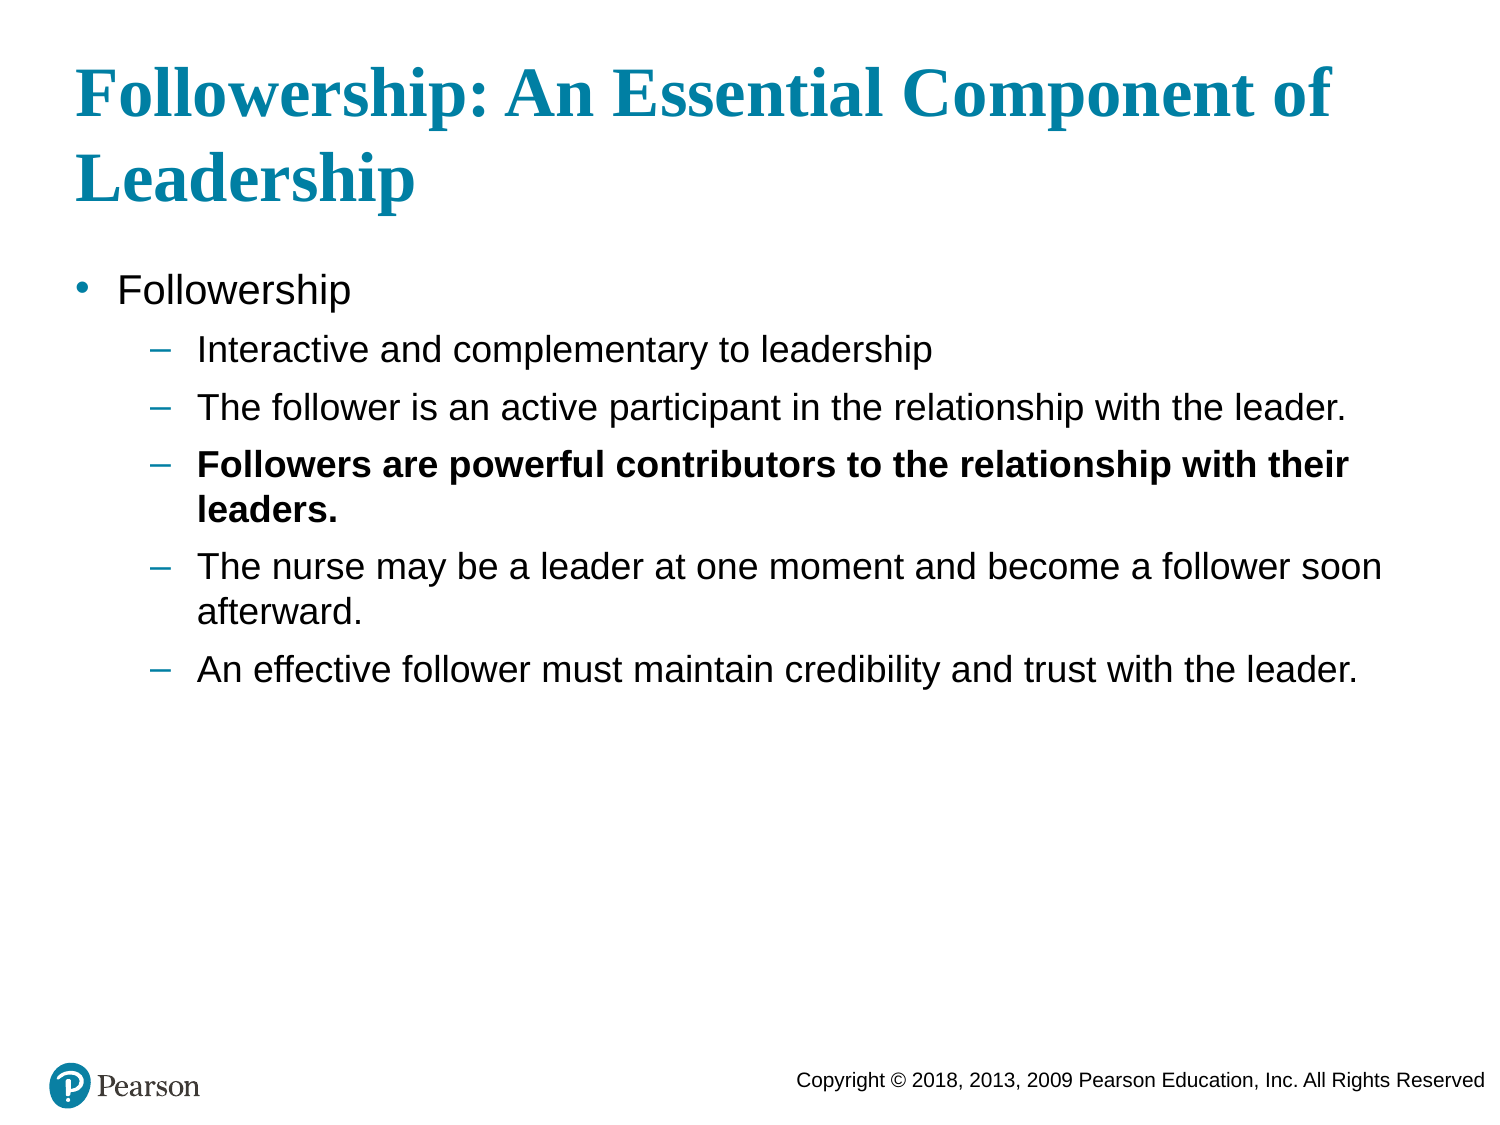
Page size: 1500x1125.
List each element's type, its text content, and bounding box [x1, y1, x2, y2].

list Followership Interactive and complementary to leadership The follower is an active participant in the relationship with the leader. Followers are powerful contributors to the relationship with their leaders. The nurse may be a leader at one moment and become a follower soon afterward. An effective follower must maintain credibility and trust with the leader. [75, 262, 1425, 1005]
title Followership: An Essential Component of Leadership [75, 35, 1425, 216]
